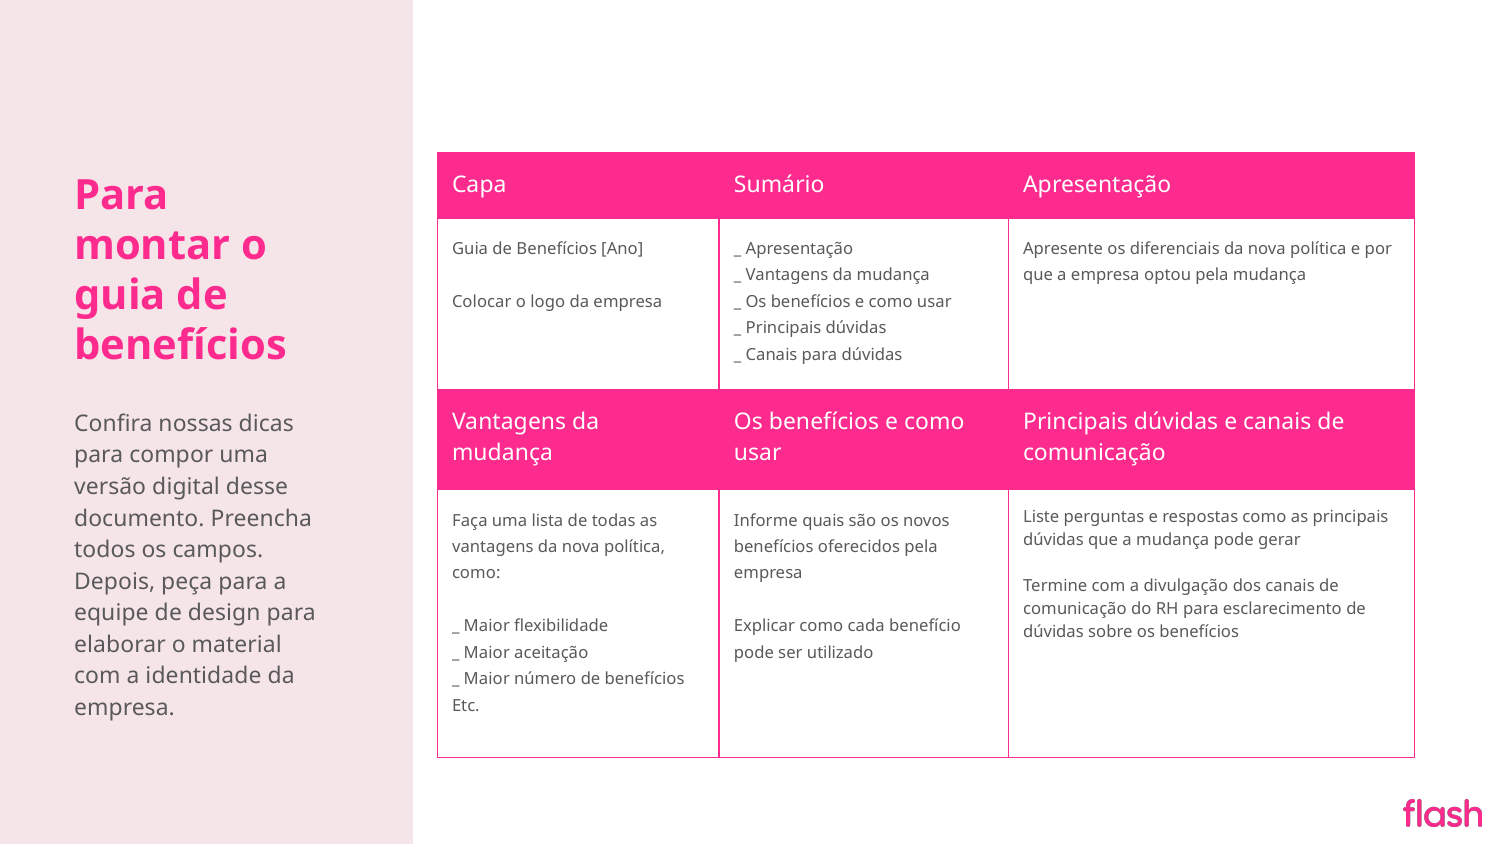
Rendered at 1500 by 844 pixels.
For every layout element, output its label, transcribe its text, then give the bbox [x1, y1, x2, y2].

table_cell Vantagens da mudança [438, 390, 718, 489]
table_header Sumário [720, 154, 1008, 217]
table_cell Informe quais são os novos benefícios oferecidos pela empresa Explicar como cada benefício pode ser utilizado [720, 490, 1008, 757]
text_box [0, 0, 414, 844]
table_header Apresentação [1009, 154, 1414, 217]
table_cell Liste perguntas e respostas como as principais dúvidas que a mudança pode gerar Termine com a divulgação dos canais de comunicação do RH para esclarecimento de dúvidas sobre os benefícios [1009, 490, 1414, 757]
table_cell Guia de Benefícios [Ano] Colocar o logo da empresa [438, 219, 718, 389]
table_cell Os benefícios e como usar [720, 390, 1008, 489]
text_box Para montar o guia de benefícios Confira nossas dicas para compor uma versão digital desse documento. Preencha todos os campos. Depois, peça para a equipe de design para elaborar o material com a identidade da empresa. [59, 152, 338, 841]
table_cell Principais dúvidas e canais de comunicação [1009, 390, 1414, 489]
table_cell Apresente os diferenciais da nova política e por que a empresa optou pela mudança [1009, 219, 1414, 389]
table_cell _ Apresentação _ Vantagens da mudança _ Os benefícios e como usar _ Principais dúvidas _ Canais para dúvidas [720, 219, 1008, 389]
table_cell Faça uma lista de todas as vantagens da nova política, como: _ Maior flexibilidade _ Maior aceitação _ Maior número de benefícios Etc. [438, 490, 718, 757]
table_header Capa [438, 154, 718, 217]
picture [1403, 799, 1482, 827]
